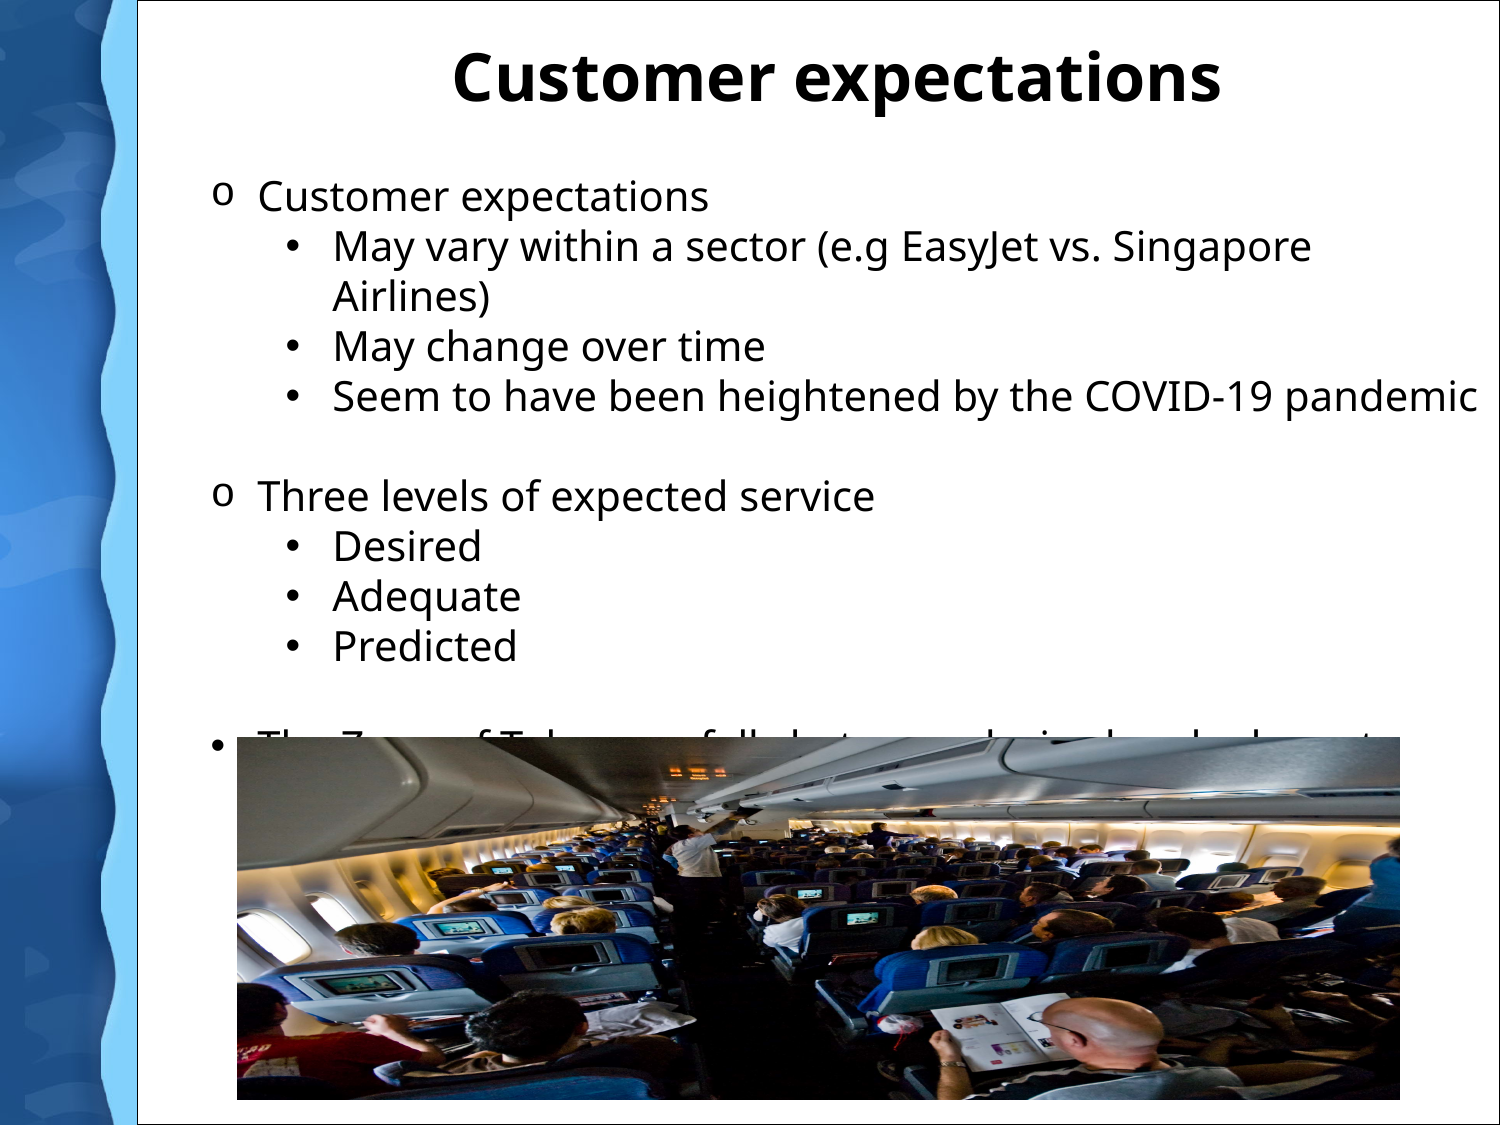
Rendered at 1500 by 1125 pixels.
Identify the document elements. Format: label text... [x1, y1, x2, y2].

text_box Customer expectations May vary within a sector (e.g EasyJet vs. Singapore Airlines) May change over time Seem to have been heightened by the COVID-19 pandemic Three levels of expected service Desired Adequate Predicted The Zone of Tolerance falls between desired and adequate service [195, 162, 1496, 1125]
picture [237, 737, 1401, 1101]
picture [0, 0, 137, 1125]
title Customer expectations [174, 0, 1500, 175]
